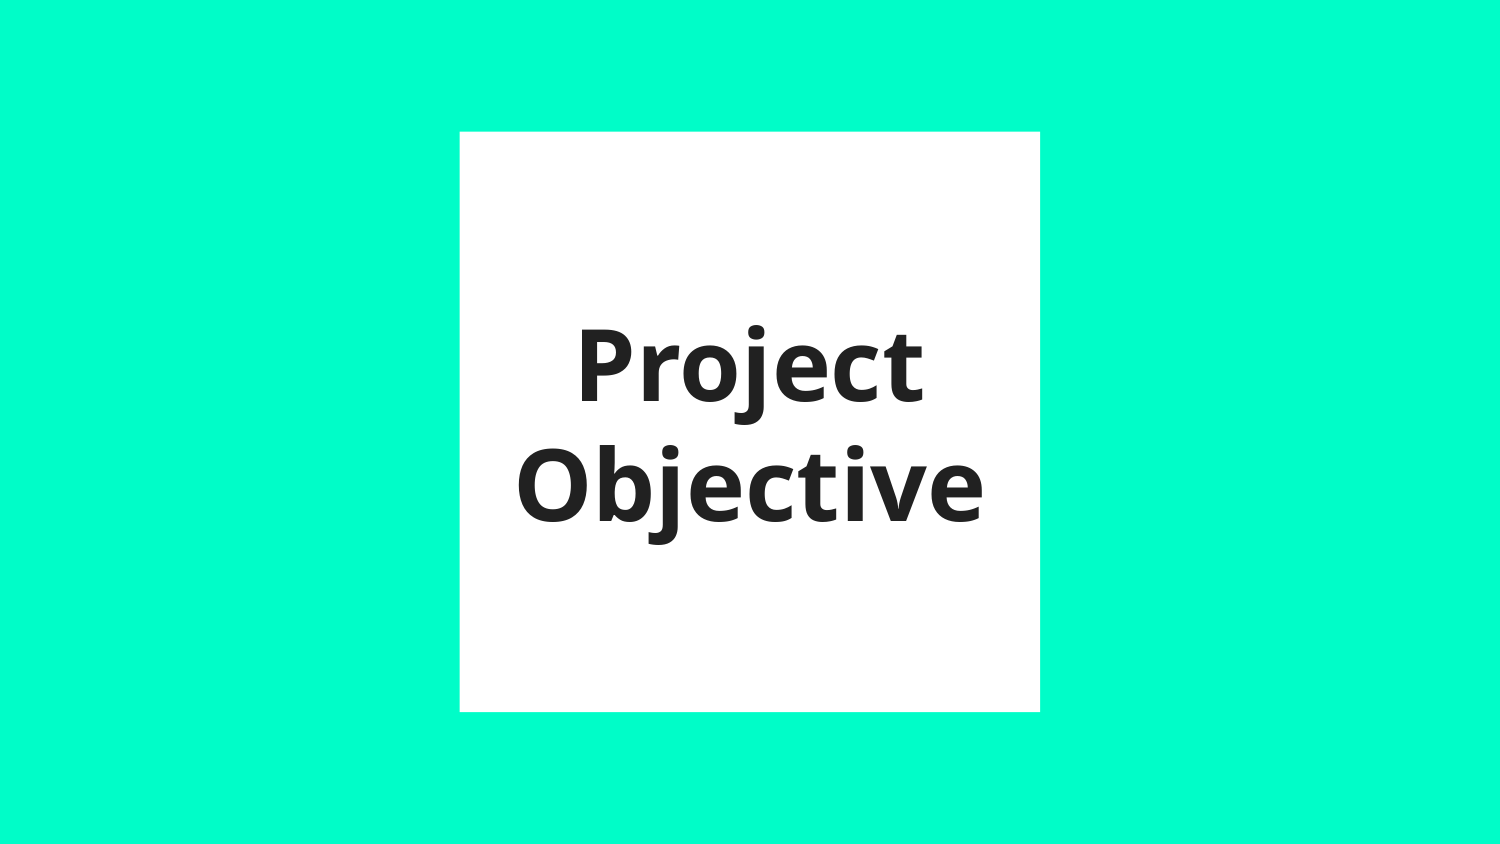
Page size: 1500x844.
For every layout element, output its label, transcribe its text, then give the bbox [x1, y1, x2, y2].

title Project Objective [459, 131, 1041, 713]
